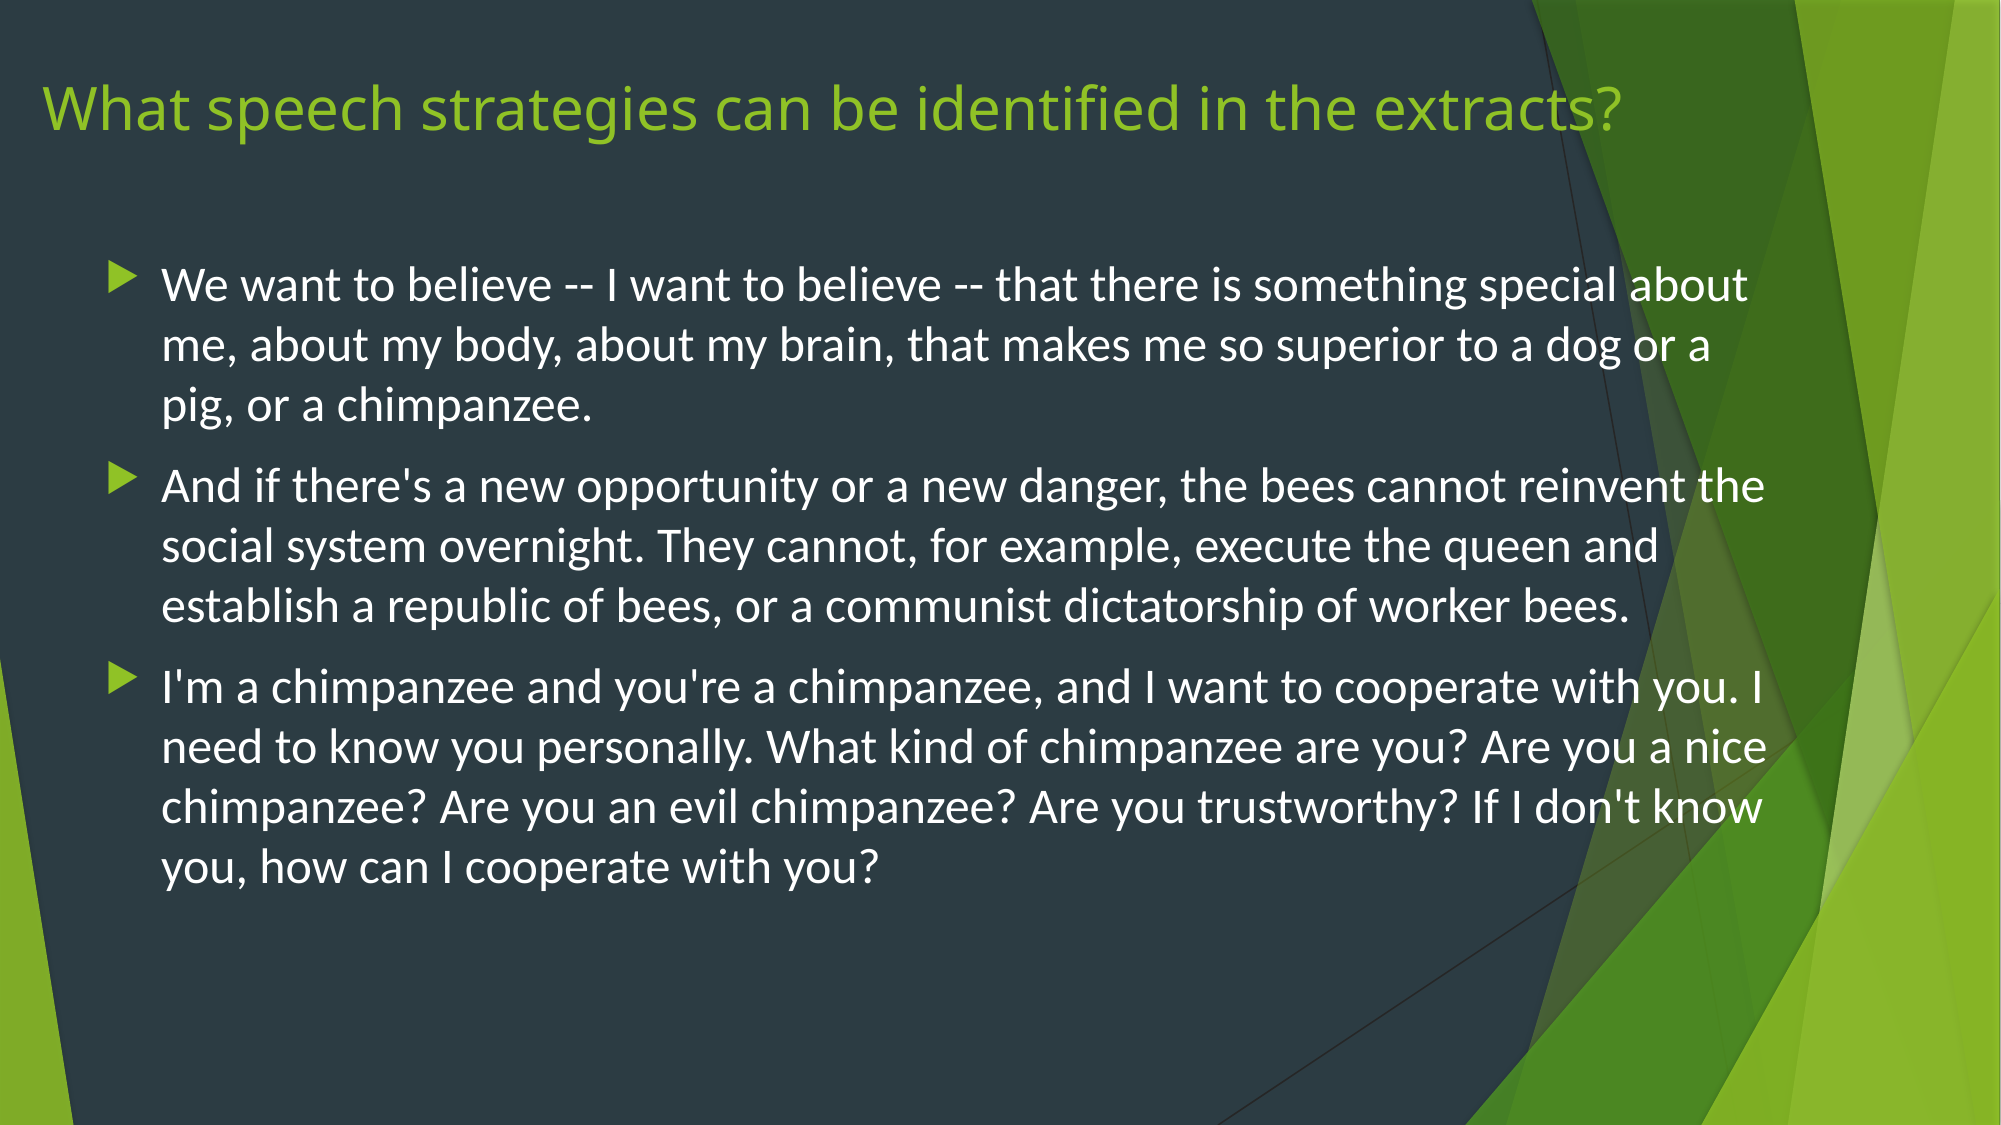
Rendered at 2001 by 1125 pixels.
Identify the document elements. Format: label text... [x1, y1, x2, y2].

list We want to believe -- I want to believe -- that there is something special about me, about my body, about my brain, that makes me so superior to a dog or a pig, or a chimpanzee. And if there's a new opportunity or a new danger, the bees cannot reinvent the social system overnight. They cannot, for example, execute the queen and establish a republic of bees, or a communist dictatorship of worker bees. I'm a chimpanzee and you're a chimpanzee, and I want to cooperate with you. I need to know you personally. What kind of chimpanzee are you? Are you a nice chimpanzee? Are you an evil chimpanzee? Are you trustworthy? If I don't know you, how can I cooperate with you? [89, 244, 1795, 1020]
title What speech strategies can be identified in the extracts? [27, 63, 1857, 196]
